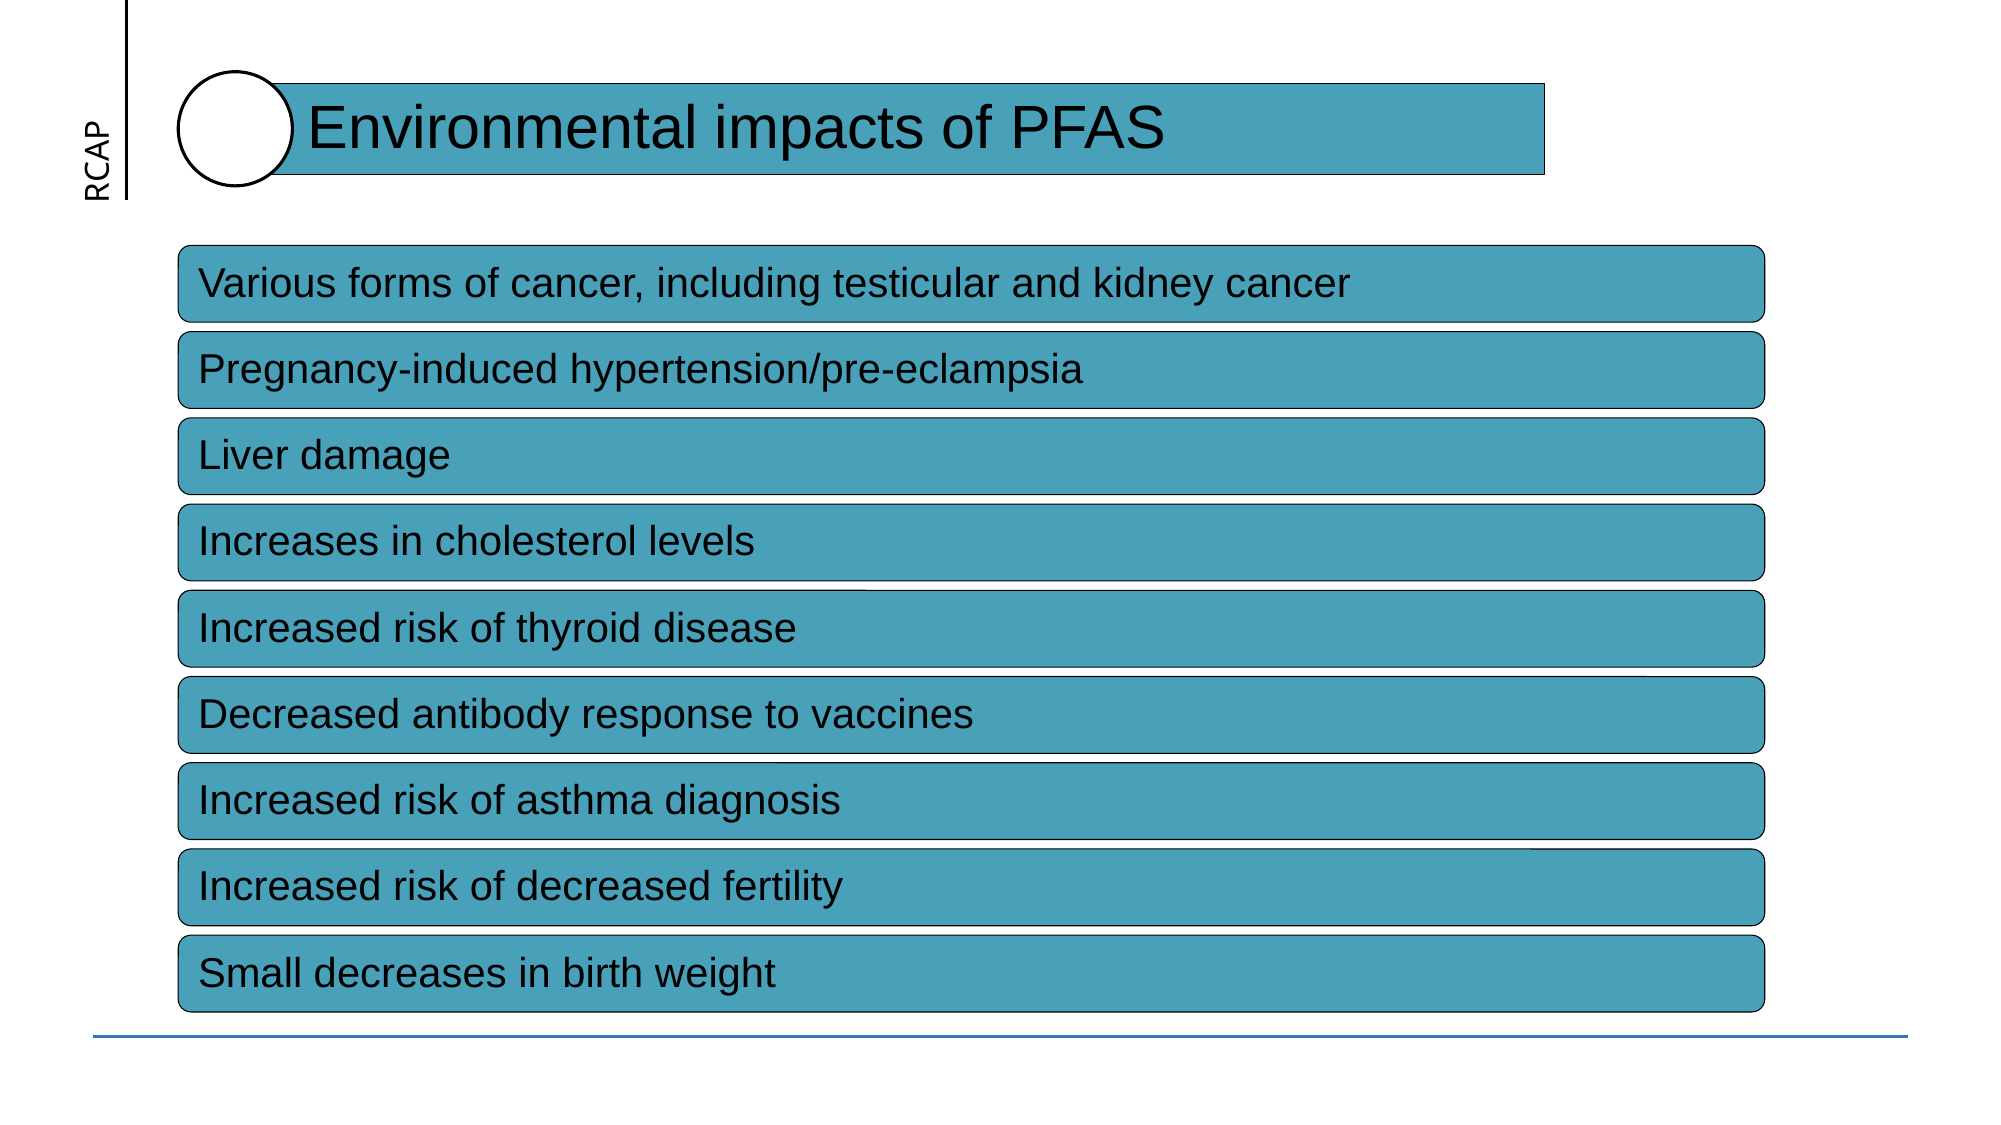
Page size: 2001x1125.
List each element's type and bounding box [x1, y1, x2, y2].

text_box [177, 234, 1765, 1023]
text_box [177, 71, 1546, 187]
